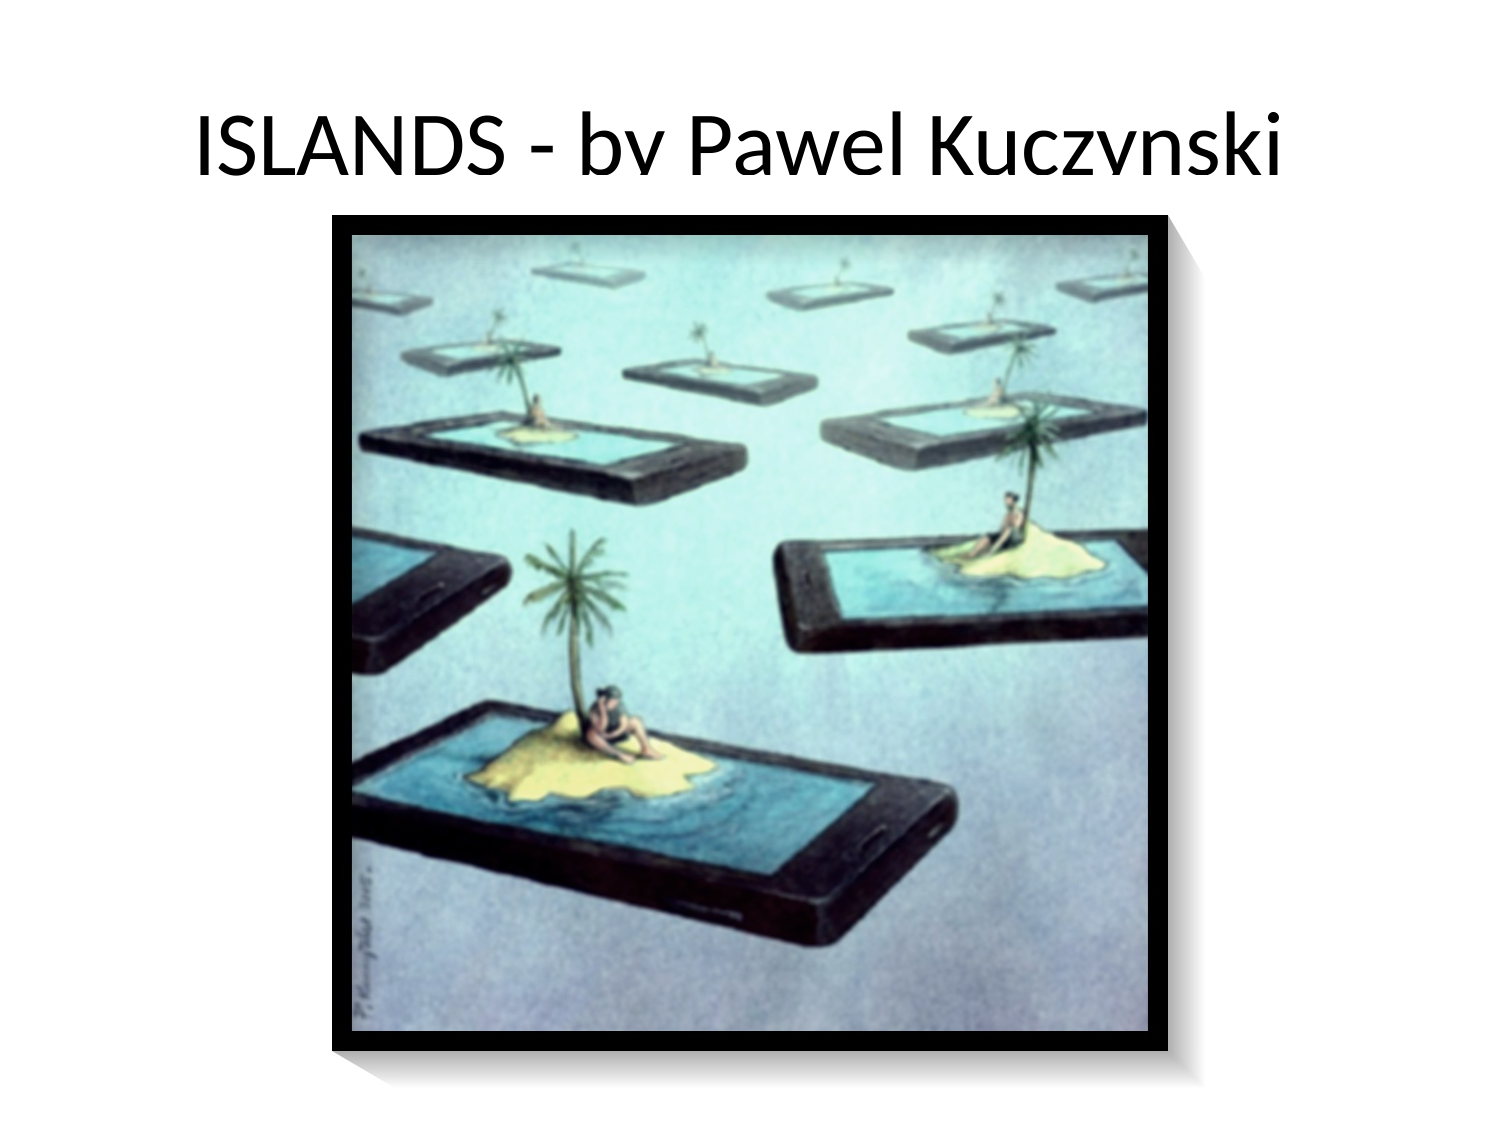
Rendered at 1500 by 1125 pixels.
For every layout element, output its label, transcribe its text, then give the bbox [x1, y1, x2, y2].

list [292, 175, 1208, 1091]
title ISLANDS - by Pawel Kuczynski [75, 45, 1425, 233]
